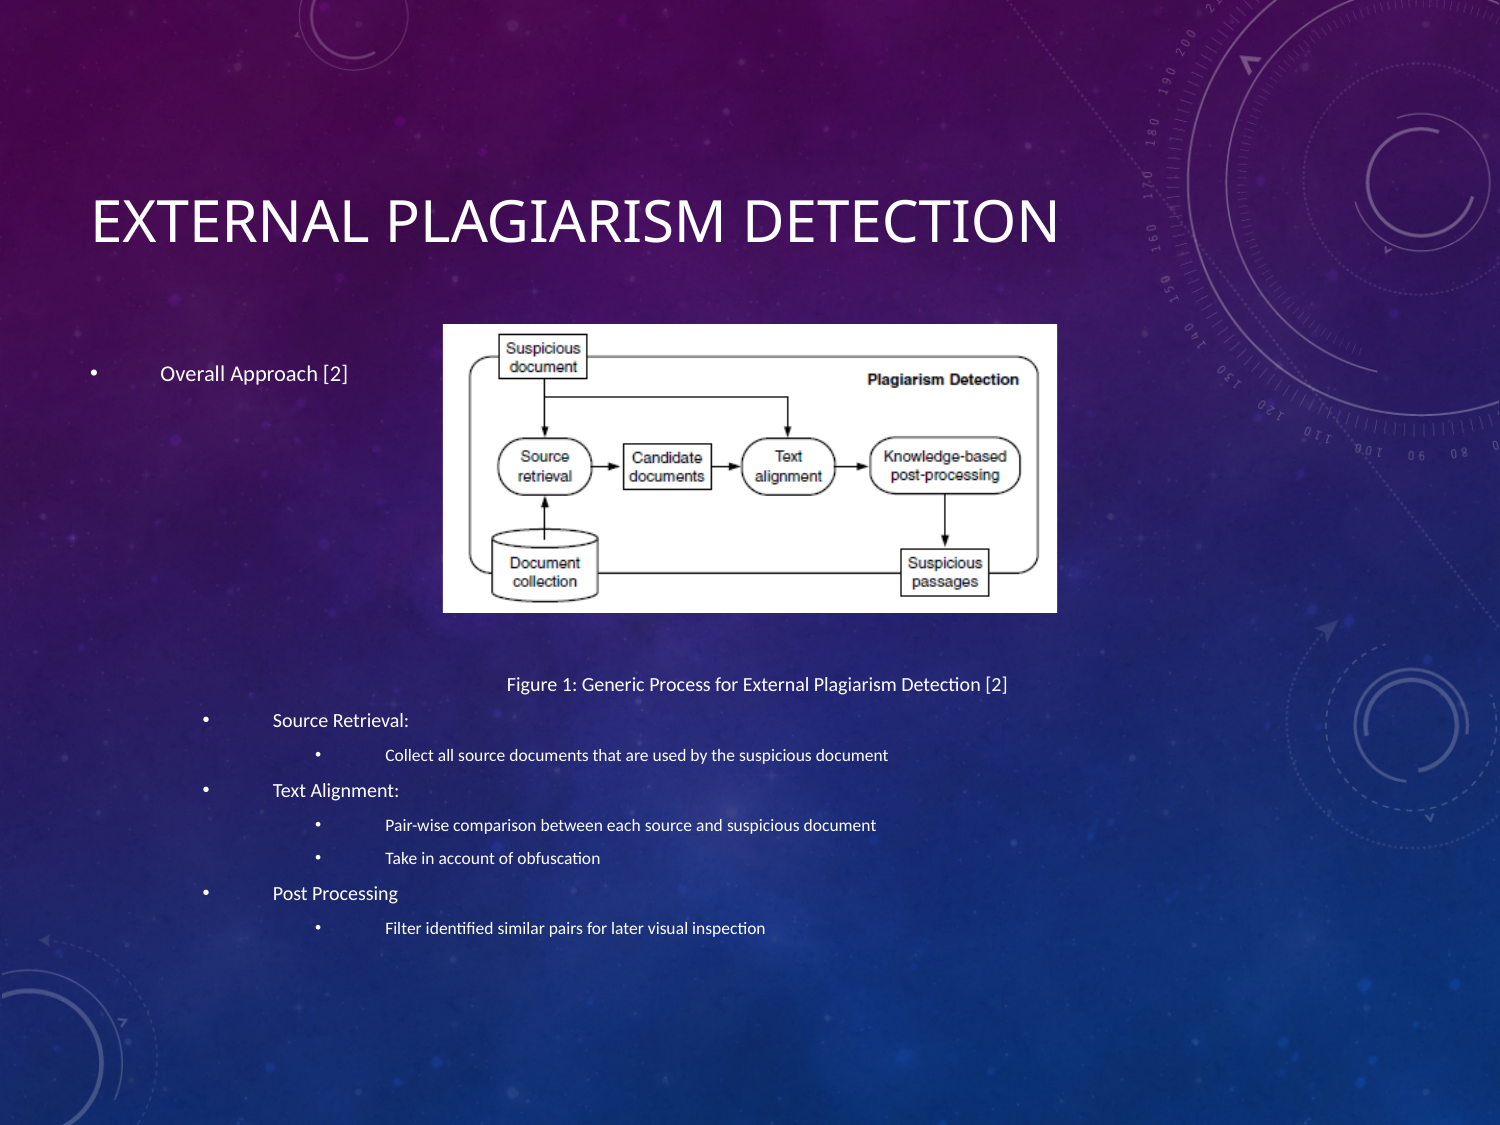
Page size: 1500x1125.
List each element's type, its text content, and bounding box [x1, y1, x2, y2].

title External Plagiarism Detection [75, 99, 1350, 339]
list Overall Approach [2] Figure 1: Generic Process for External Plagiarism Detection [2] Source Retrieval: Collect all source documents that are used by the suspicious document Text Alignment: Pair-wise comparison between each source and suspicious document Take in account of obfuscation Post Processing Filter identified similar pairs for later visual inspection [75, 351, 1350, 950]
picture [0, 0, 1500, 1125]
